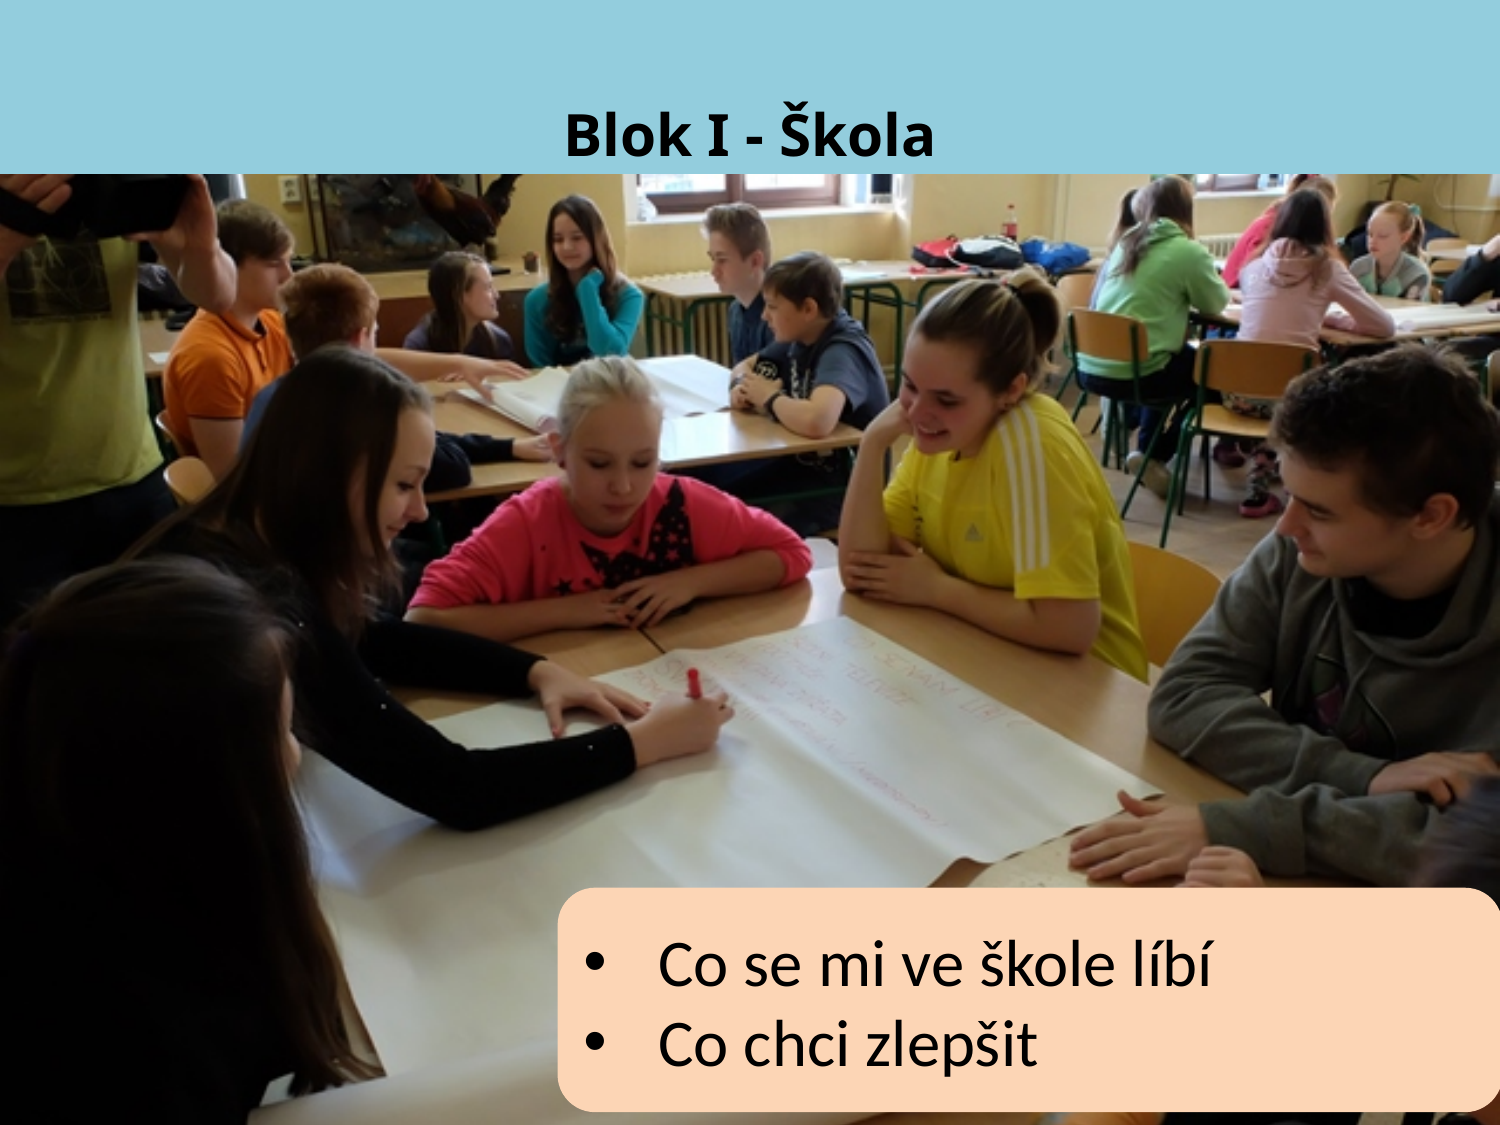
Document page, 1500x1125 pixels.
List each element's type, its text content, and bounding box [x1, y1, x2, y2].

text_box Blok I - Škola [0, 0, 1500, 173]
picture [0, 173, 1500, 1125]
